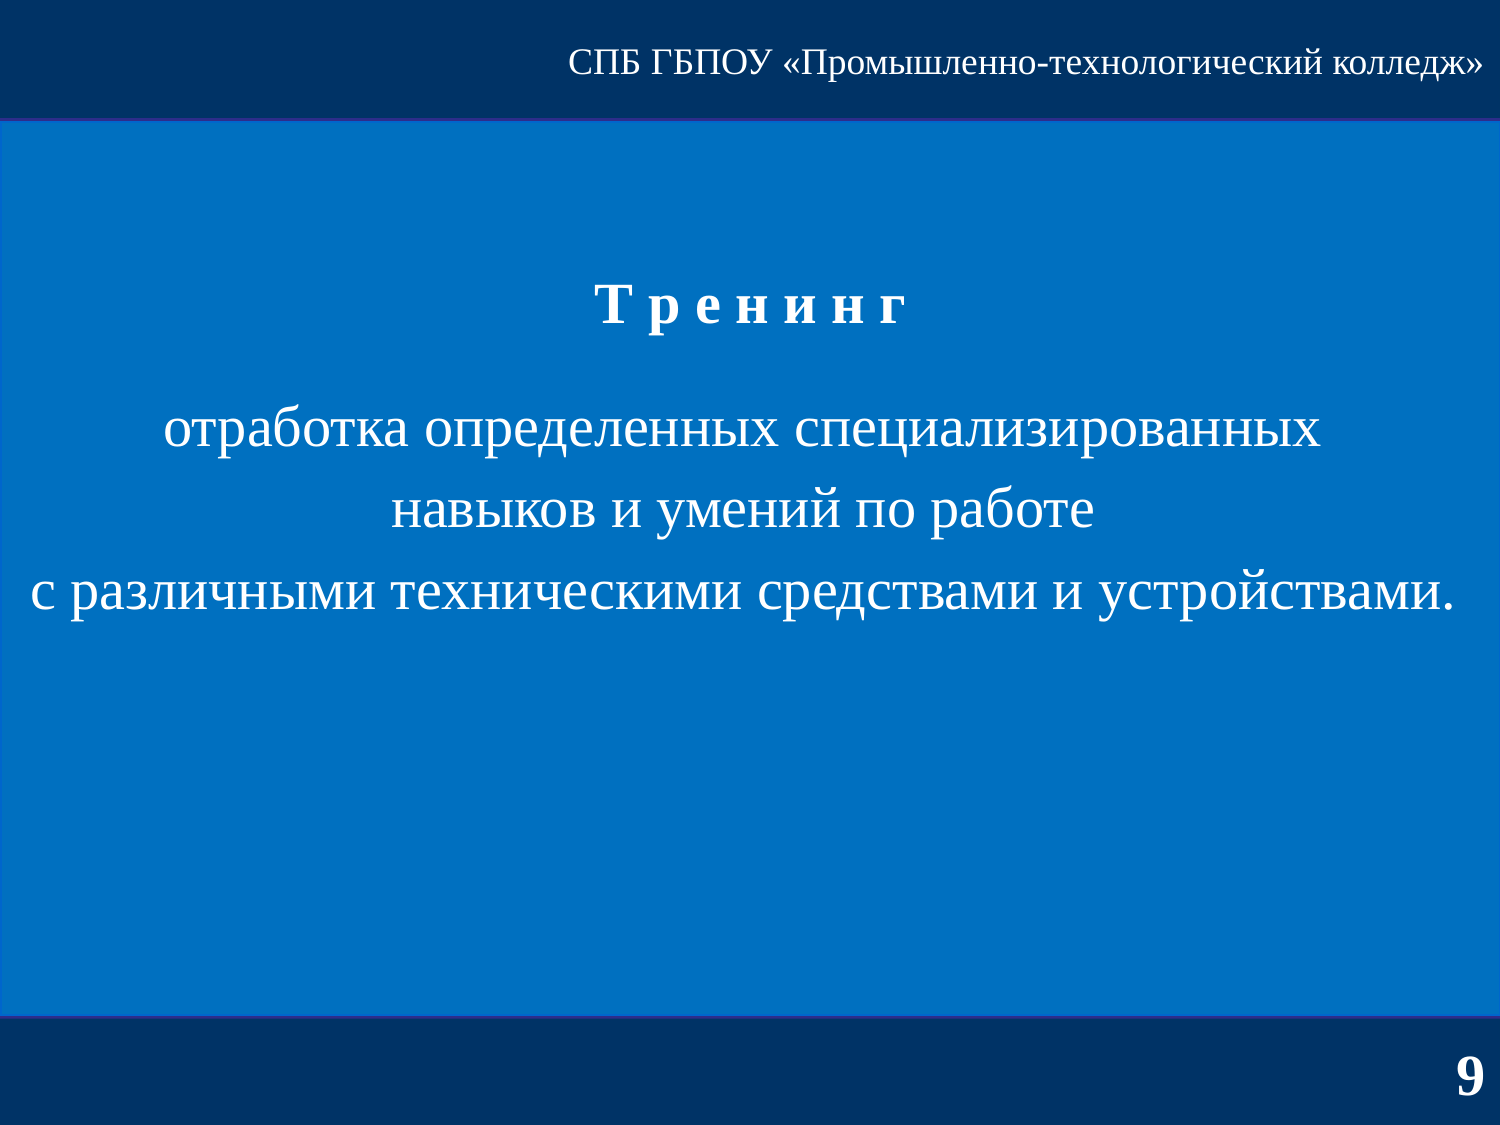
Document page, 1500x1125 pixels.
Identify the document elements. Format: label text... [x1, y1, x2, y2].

text_box Т р е н и н г отработка определенных специализированных навыков и умений по работе с различными техническими средствами и устройствами. [0, 122, 1500, 1015]
text_box 9 [0, 1017, 1500, 1125]
text_box [112, 511, 1450, 626]
text_box СПБ ГБПОУ «Промышленно-технологический колледж» [0, 0, 1500, 118]
